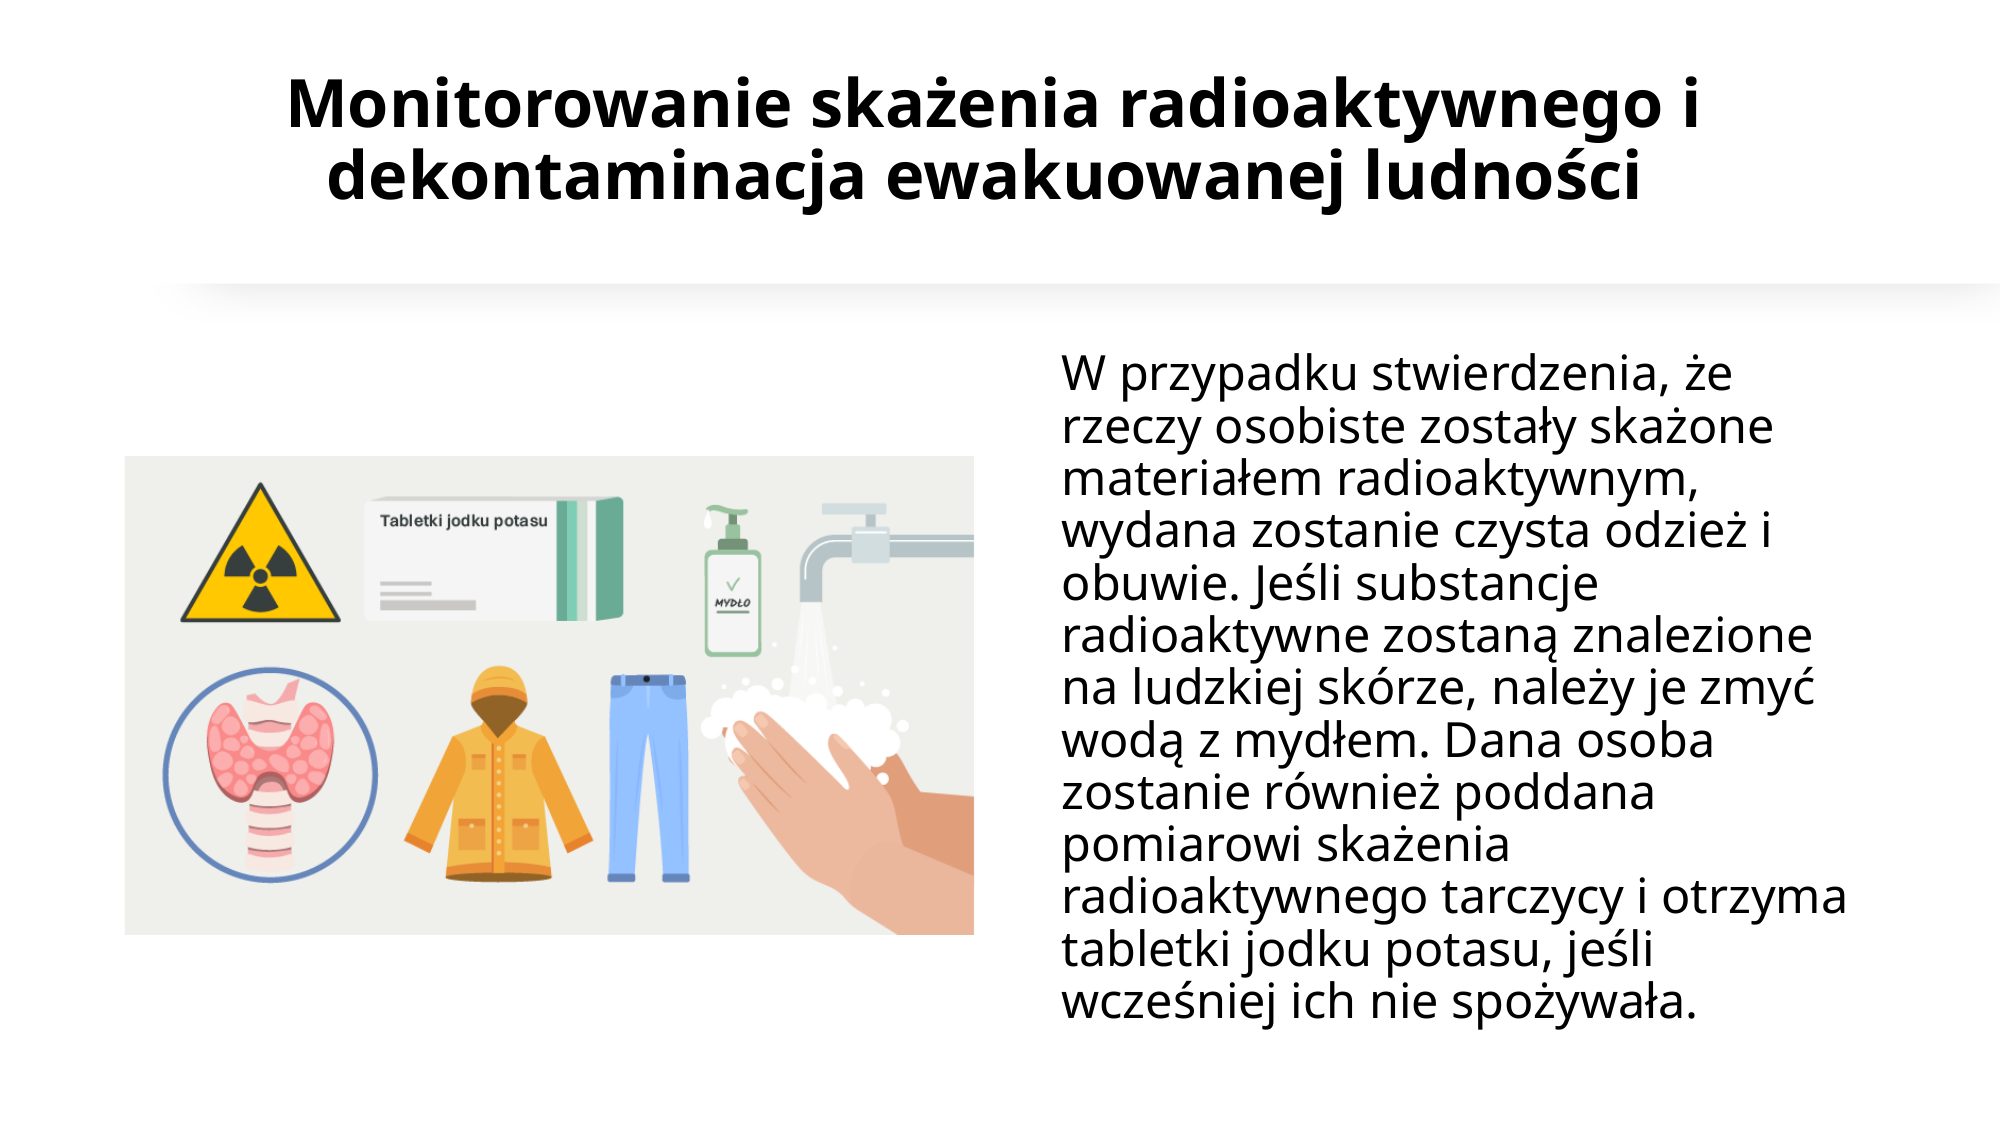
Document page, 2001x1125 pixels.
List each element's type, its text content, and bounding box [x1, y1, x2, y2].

text_box [0, 285, 2000, 1125]
text_box [0, 0, 2000, 285]
text_box [124, 456, 975, 936]
list W przypadku stwierdzenia, że rzeczy osobiste zostały skażone materiałem radioaktywnym, wydana zostanie czysta odzież i obuwie. Jeśli substancje radioaktywne zostaną znalezione na ludzkiej skórze, należy je zmyć wodą z mydłem. Dana osoba zostanie również poddana pomiarowi skażenia radioaktywnego tarczycy i otrzyma tabletki jodku potasu, jeśli wcześniej ich nie spożywała. [1046, 341, 1897, 1037]
title Monitorowanie skażenia radioaktywnego i dekontaminacja ewakuowanej ludności [124, 57, 1863, 226]
